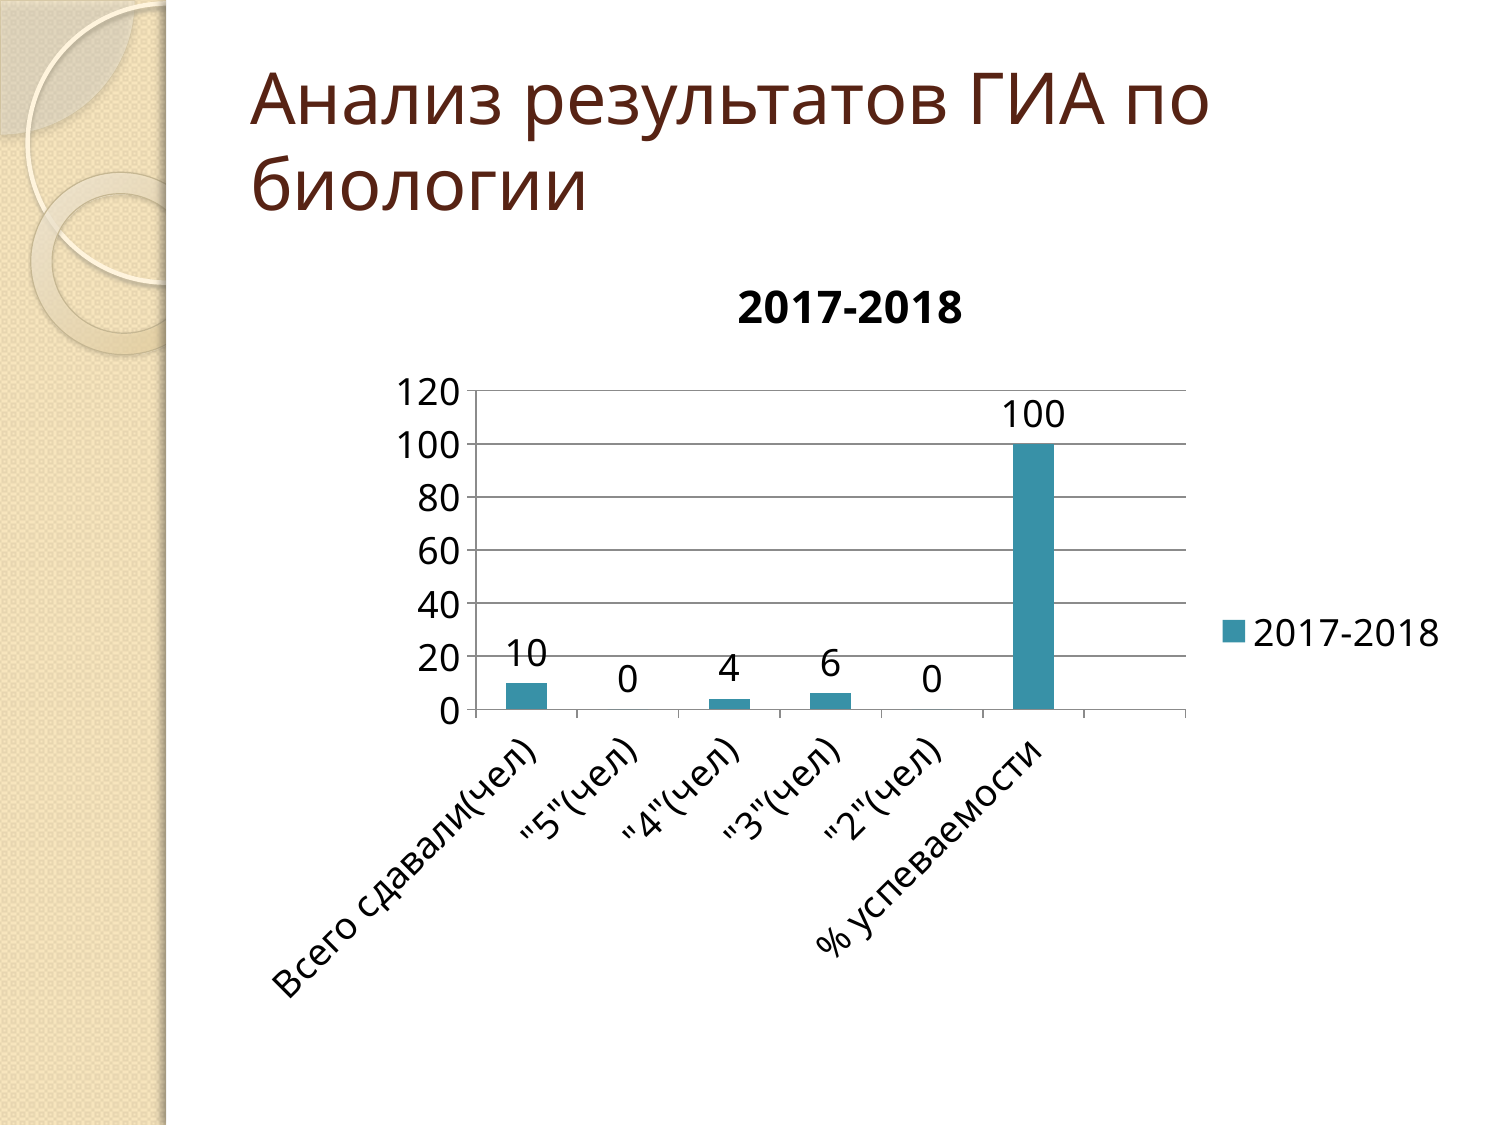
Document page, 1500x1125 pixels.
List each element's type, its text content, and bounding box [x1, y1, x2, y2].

title Анализ результатов ГИА по биологии [235, 45, 1466, 233]
chart [235, 237, 1466, 1026]
